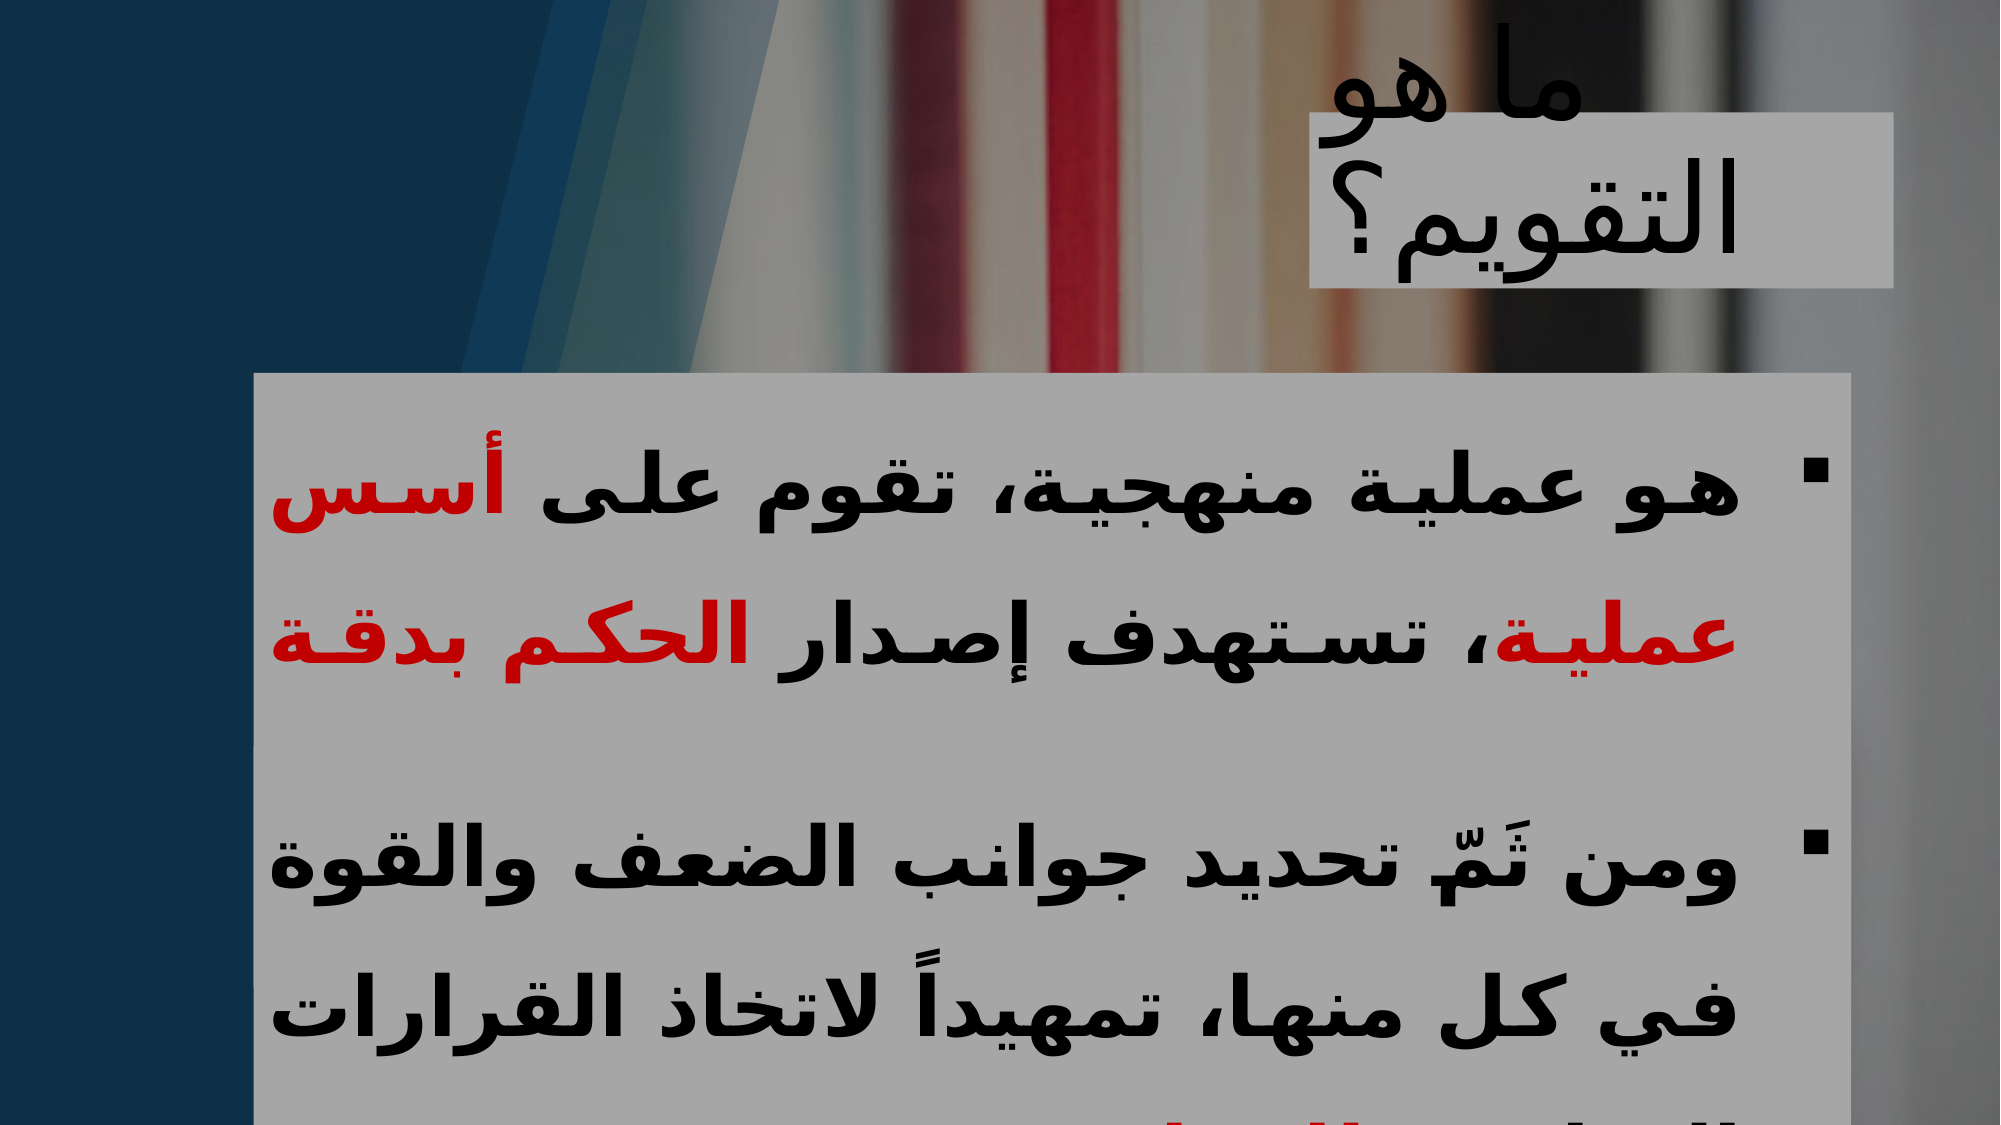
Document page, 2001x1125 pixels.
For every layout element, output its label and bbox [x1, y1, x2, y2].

text_box [0, 0, 780, 1125]
picture [780, 0, 2000, 1125]
